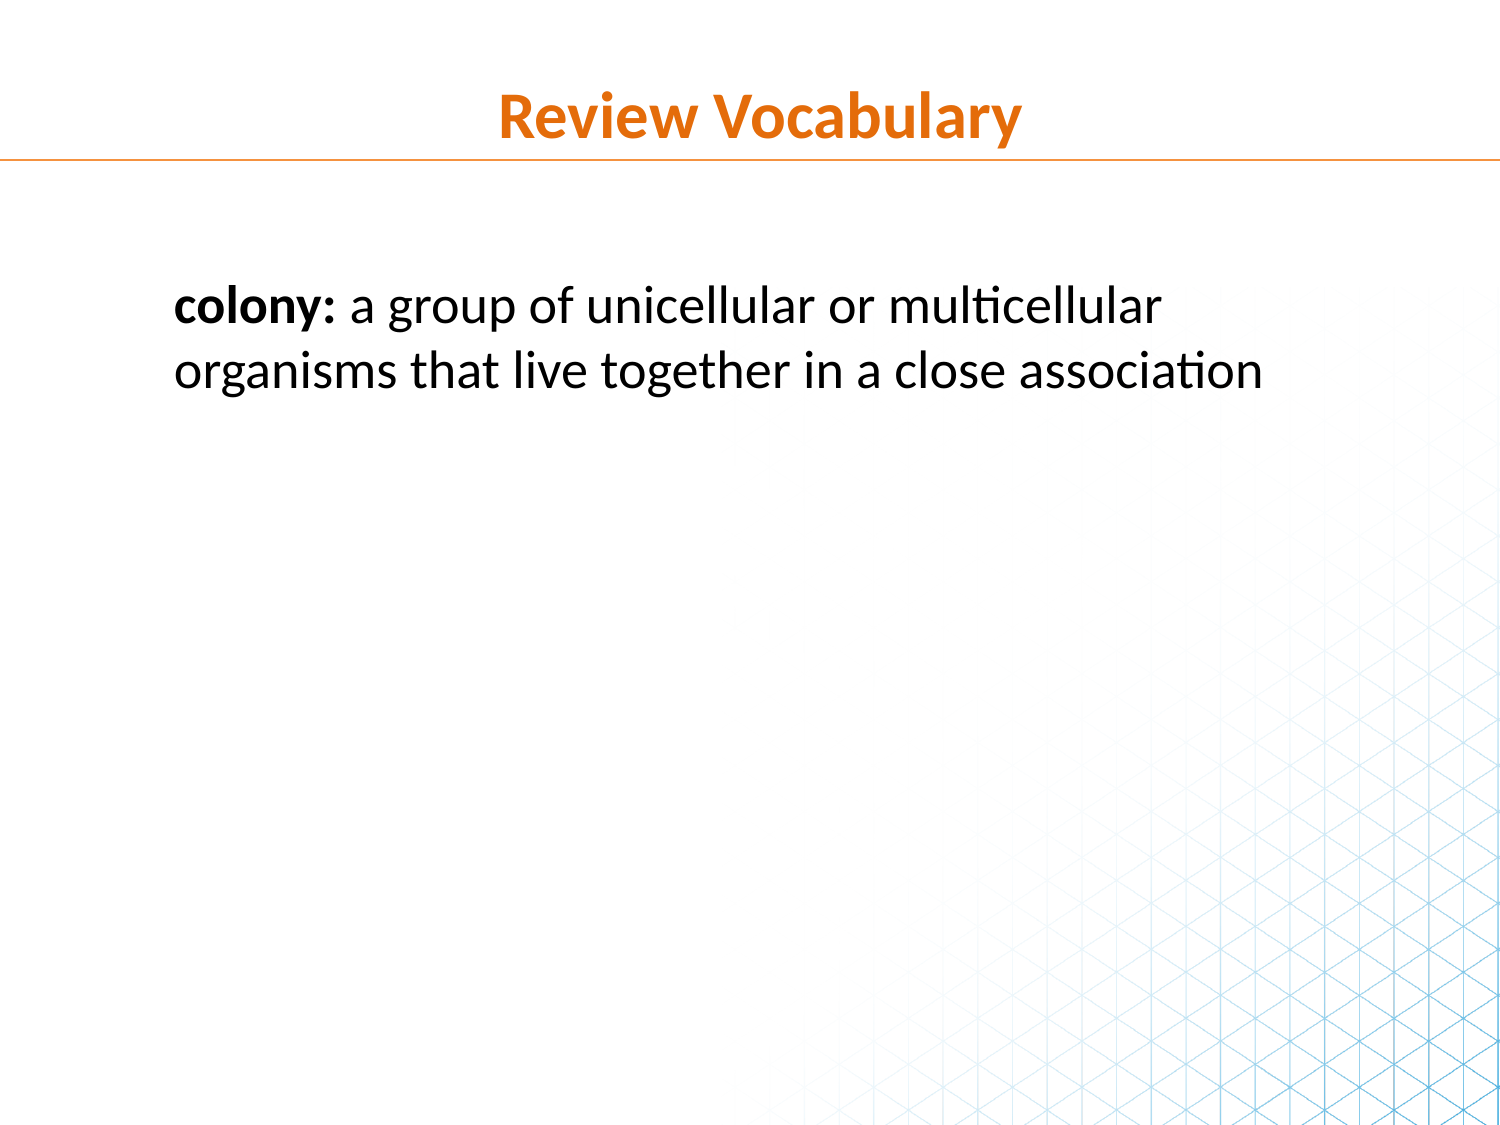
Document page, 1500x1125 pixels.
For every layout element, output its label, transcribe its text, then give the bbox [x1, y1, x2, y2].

picture [721, 287, 1500, 1125]
text_box colony: a group of unicellular or multicellular organisms that live together in a close association [159, 262, 1350, 408]
text_box Review Vocabulary [159, 64, 1362, 159]
